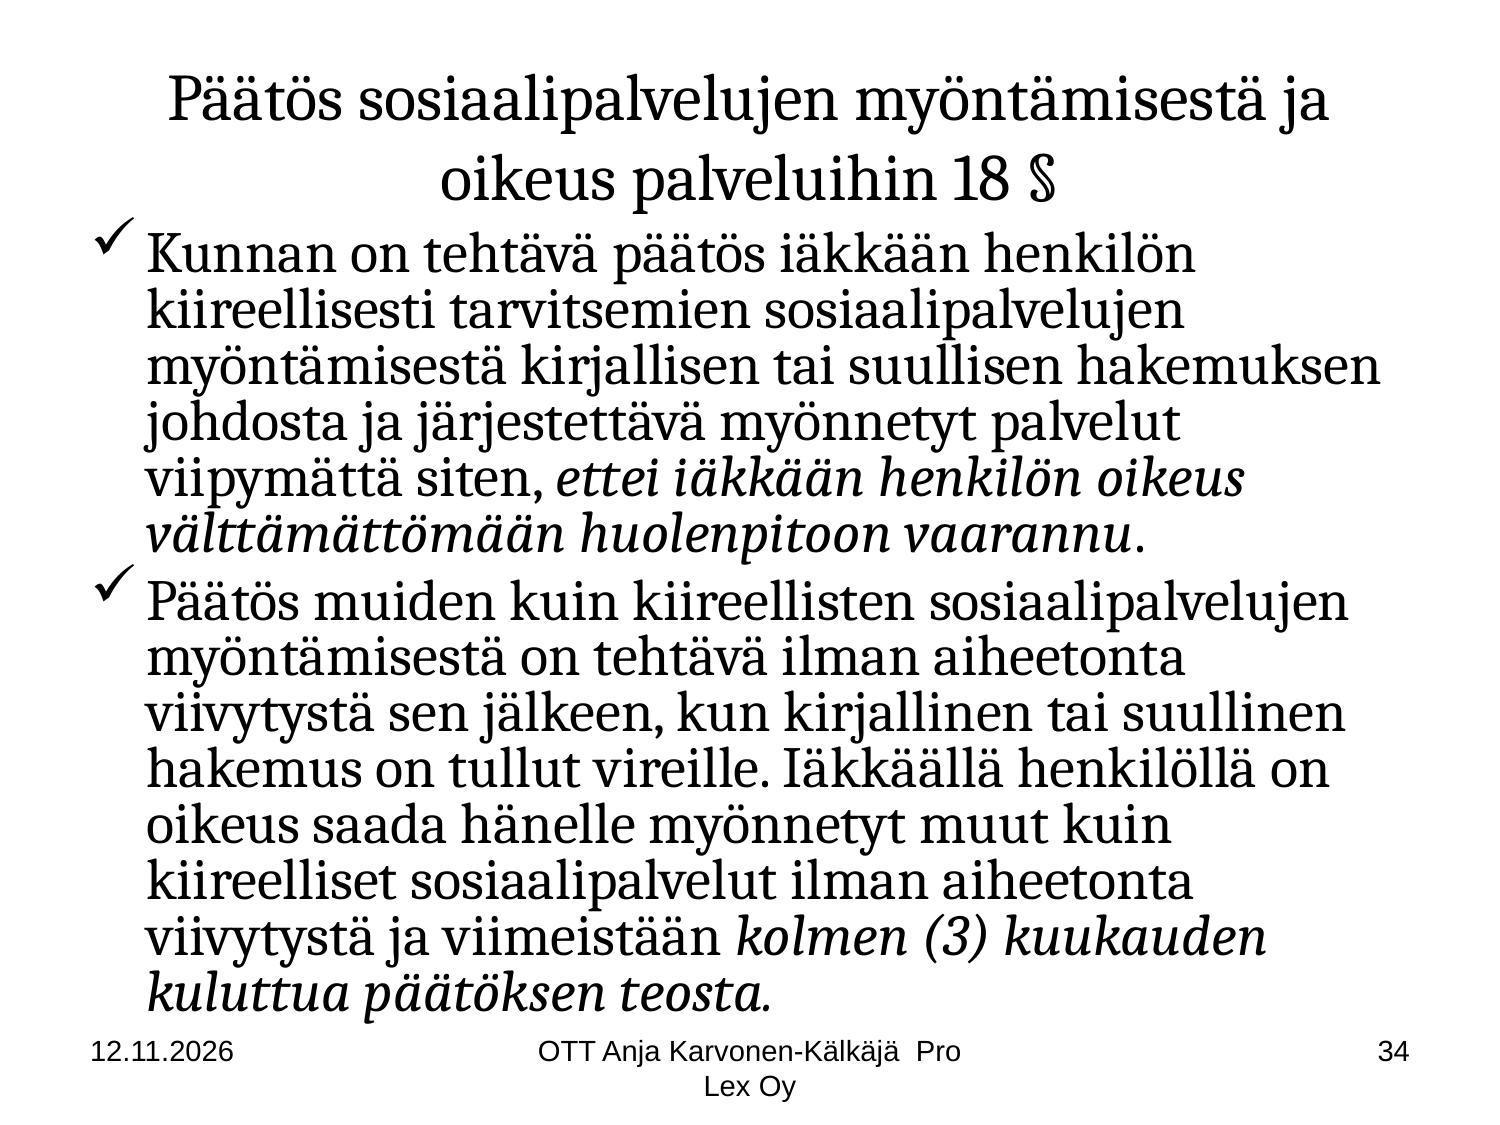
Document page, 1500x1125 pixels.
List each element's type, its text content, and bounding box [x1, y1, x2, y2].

slide_number 34 [1074, 1024, 1426, 1103]
footer OTT Anja Karvonen-Kälkäjä Pro Lex Oy [512, 1024, 988, 1103]
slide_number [74, 1024, 426, 1103]
list Kunnan on tehtävä päätös iäkkään henkilön kiireellisesti tarvitsemien sosiaalipalvelujen myöntämisestä kirjallisen tai suullisen hakemuksen johdosta ja järjestettävä myönnetyt palvelut viipymättä siten, ettei iäkkään henkilön oikeus välttämättömään huolenpitoon vaarannu. Päätös muiden kuin kiireellisten sosiaalipalvelujen myöntämisestä on tehtävä ilman aiheetonta viivytystä sen jälkeen, kun kirjallinen tai suullinen hakemus on tullut vireille. Iäkkäällä henkilöllä on oikeus saada hänelle myönnetyt muut kuin kiireelliset sosiaalipalvelut ilman aiheetonta viivytystä ja viimeistään kolmen (3) kuukauden kuluttua päätöksen teosta. [75, 220, 1425, 1005]
title Päätös sosiaalipalvelujen myöntämisestä ja oikeus palveluihin 18 § [75, 45, 1425, 220]
